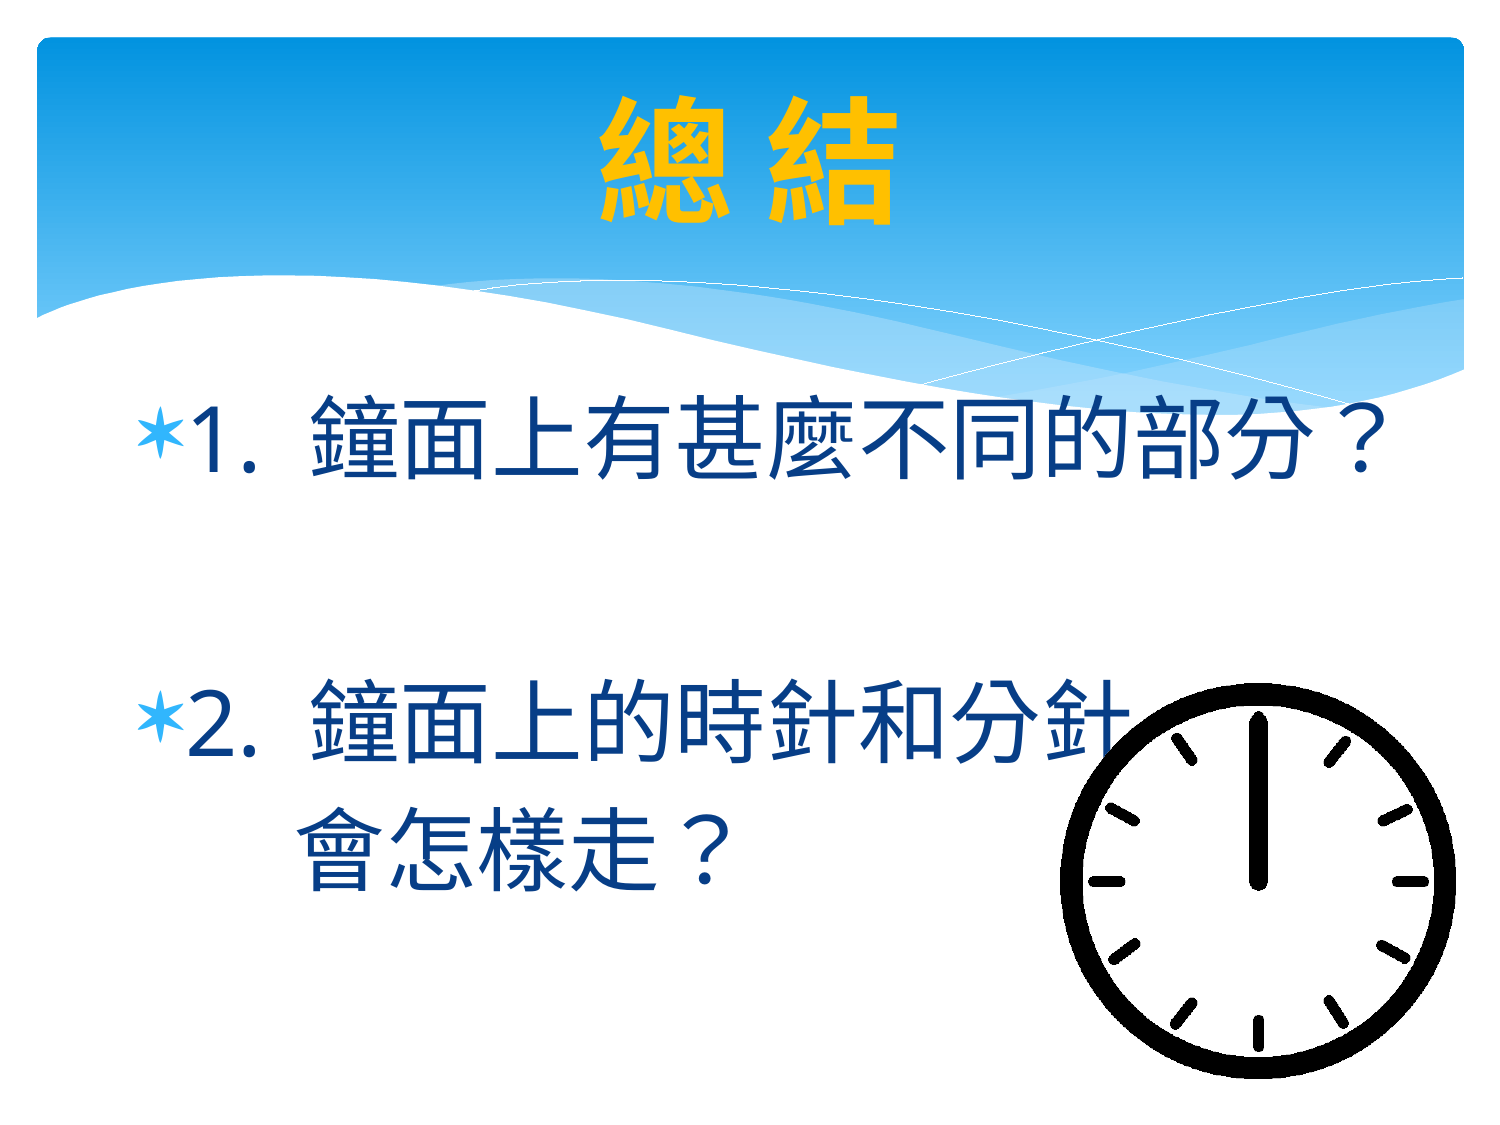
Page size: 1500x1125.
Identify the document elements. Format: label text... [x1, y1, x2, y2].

text_box 2. 鐘面上的時針和分針 會怎樣走？ [123, 656, 1031, 764]
list 1. 鐘面上有甚麼不同的部分？ [123, 373, 1340, 480]
title 總 結 [75, 55, 1425, 261]
picture [1033, 656, 1468, 1091]
